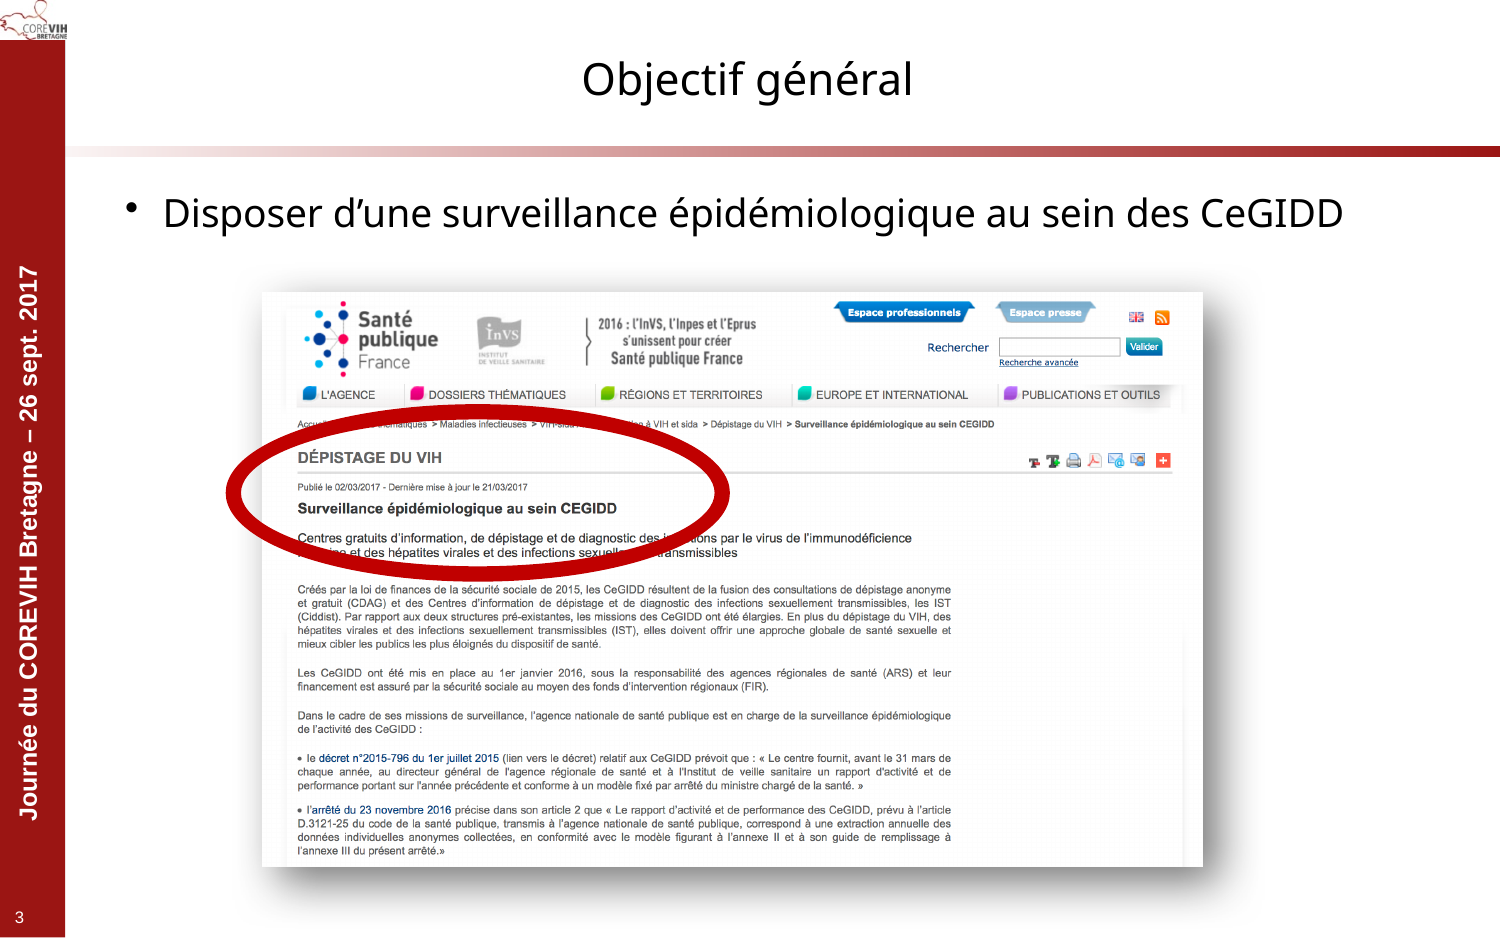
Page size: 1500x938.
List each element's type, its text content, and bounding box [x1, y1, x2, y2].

picture [262, 291, 1204, 868]
list Disposer d’une surveillance épidémiologique au sein des CeGIDD [110, 181, 1419, 863]
title Objectif général [109, 23, 1387, 133]
picture [0, 0, 67, 40]
text_box [225, 449, 257, 537]
